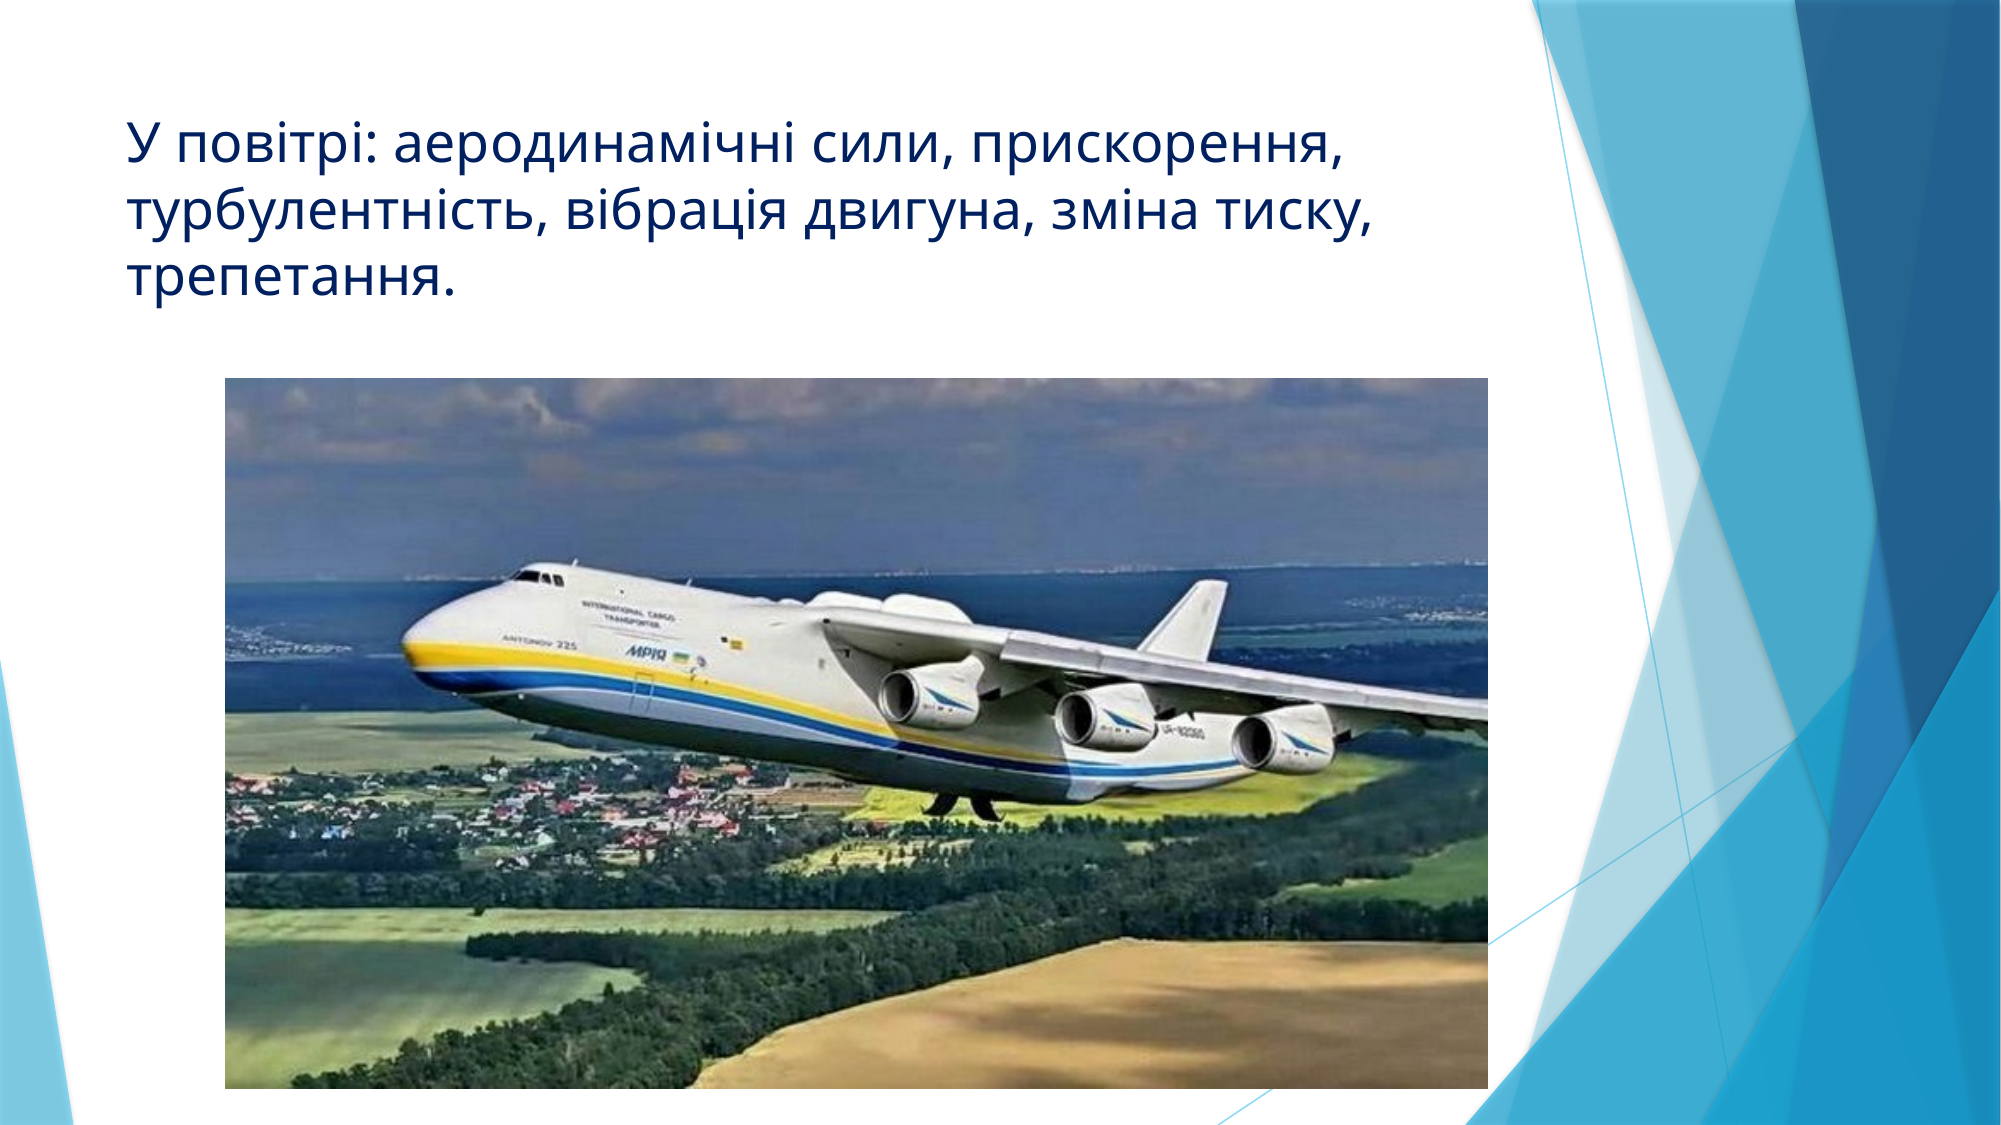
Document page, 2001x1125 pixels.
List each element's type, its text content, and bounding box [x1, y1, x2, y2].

title У повітрі: аеродинамічні сили, прискорення, турбулентність, вібрація двигуна, зміна тиску, трепетання. [111, 99, 1522, 317]
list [224, 377, 1489, 1089]
